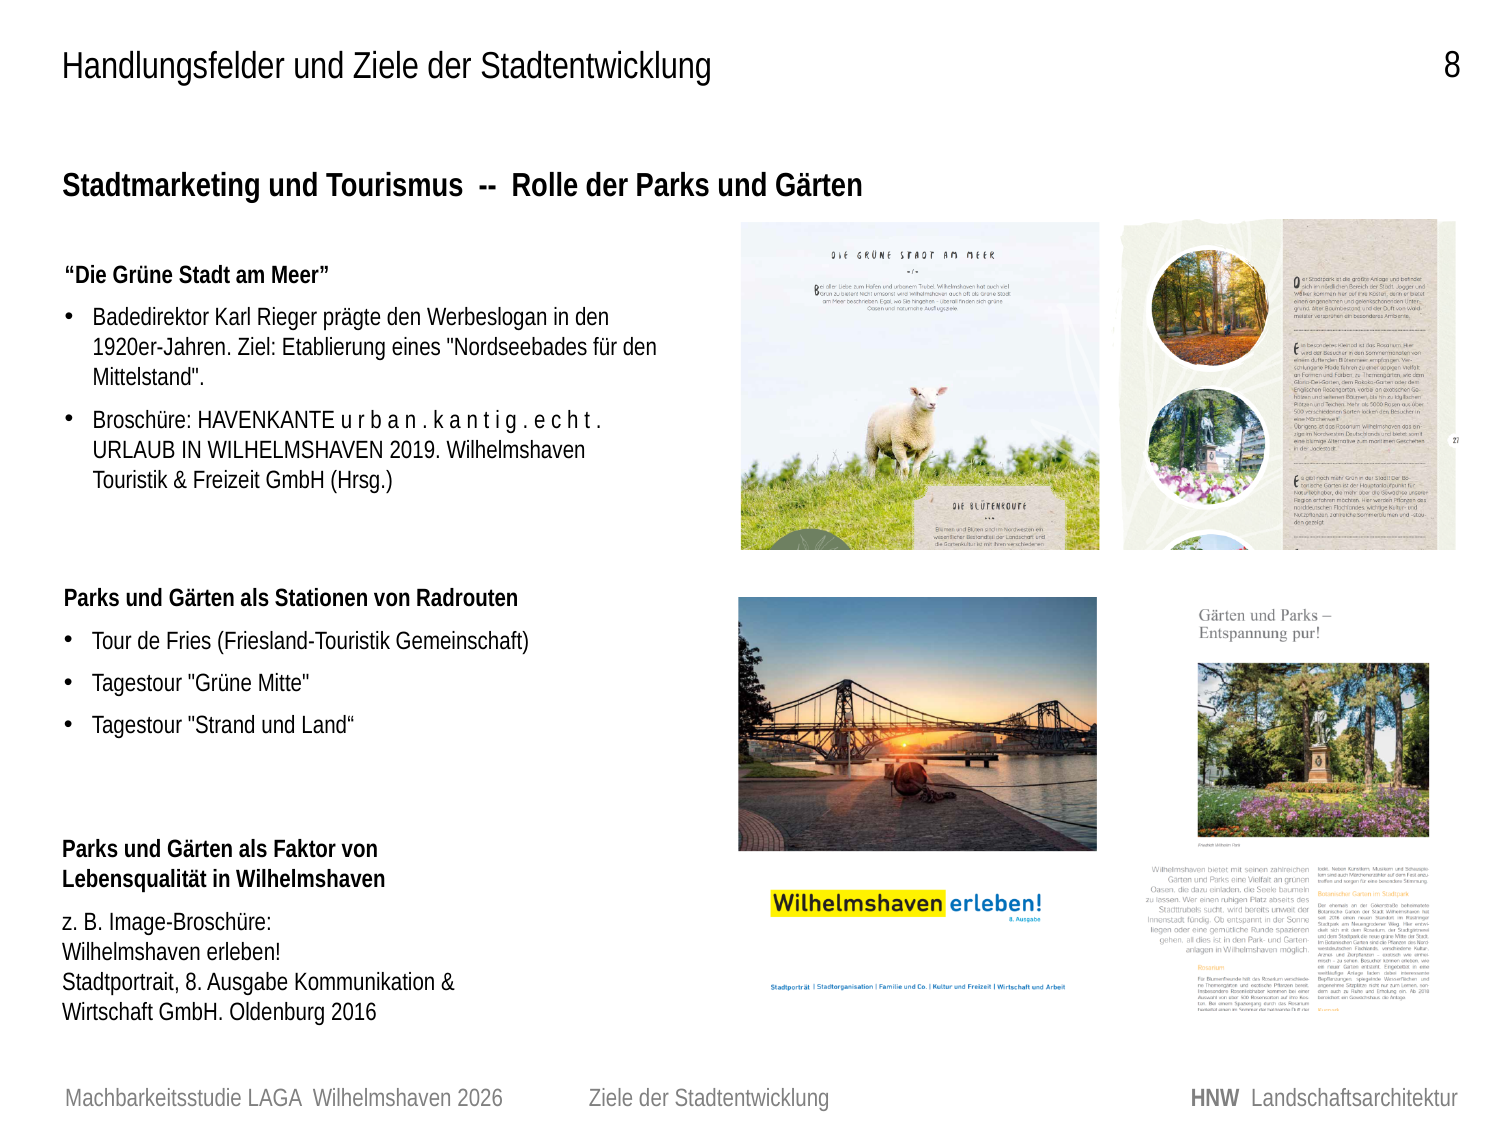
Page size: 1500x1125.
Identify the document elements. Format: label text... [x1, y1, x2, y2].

text_box Handlungsfelder und Ziele der Stadtentwicklung [47, 33, 774, 94]
slide_number 8 [1350, 32, 1476, 108]
text_box Parks und Gärten als Faktor von Lebensqualität in Wilhelmshaven z. B. Image-Broschüre: Wilhelmshaven erleben! Stadtportrait, 8. Ausgabe Kommunikation & Wirtschaft GmbH. Oldenburg 2016 [47, 825, 487, 1033]
text_box “Die Grüne Stadt am Meer” Badedirektor Karl Rieger prägte den Werbeslogan in den 1920er-Jahren. Ziel: Etablierung eines "Nordseebades für den Mittelstand". Broschüre: HAVENKANTE u r b a n . k a n t i g . e c h t . URLAUB IN WILHELMSHAVEN 2019. Wilhelmshaven Touristik & Freizeit GmbH (Hrsg.) [49, 250, 676, 501]
picture [738, 597, 1458, 1011]
text_box Stadtmarketing und Tourismus -- Rolle der Parks und Gärten [47, 156, 1093, 211]
text_box Parks und Gärten als Stationen von Radrouten Tour de Fries (Friesland-Touristik Gemeinschaft) Tagestour "Grüne Mitte" Tagestour "Strand und Land“ [49, 574, 597, 747]
picture [740, 219, 1459, 550]
